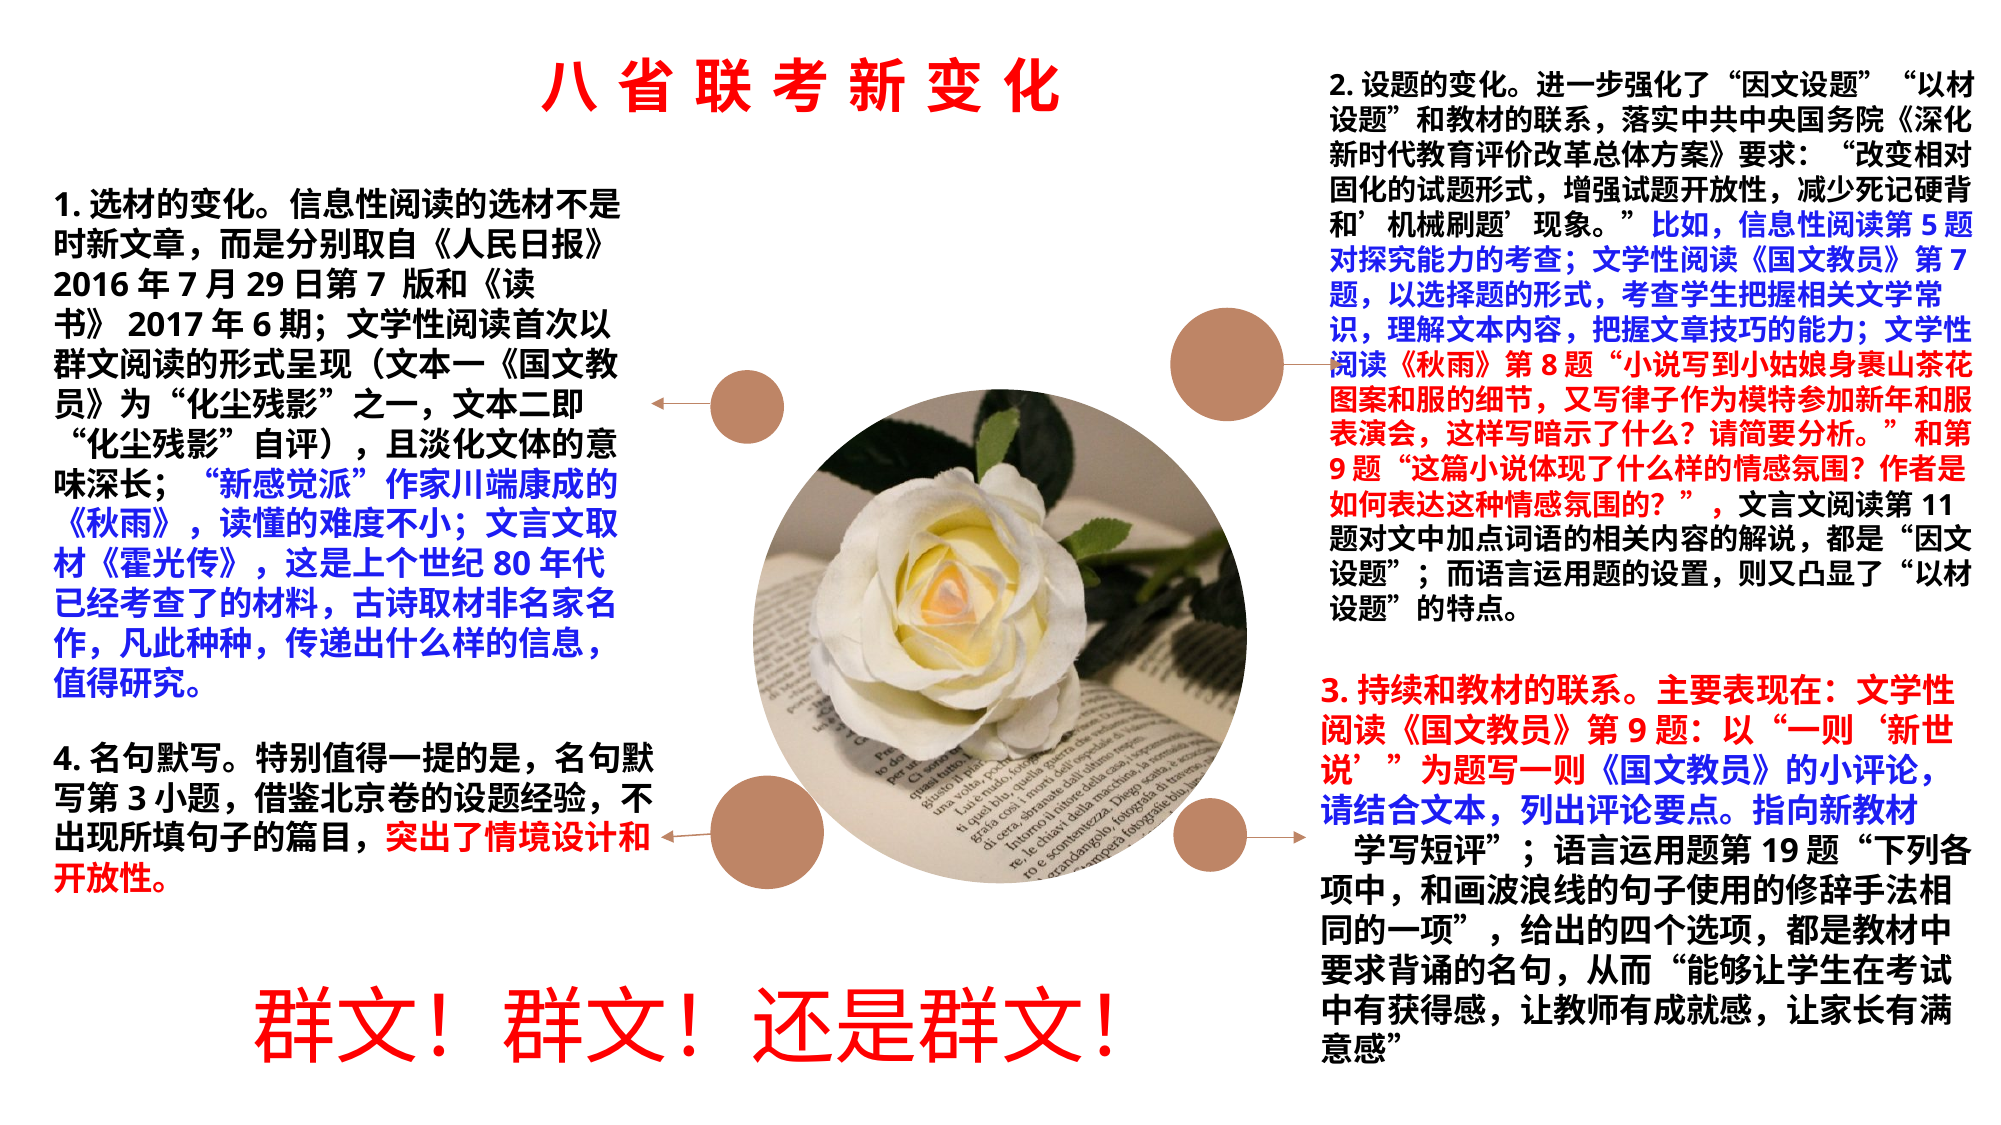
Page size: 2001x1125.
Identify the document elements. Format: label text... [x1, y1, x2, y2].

text_box 八省联考新变化 [160, 41, 1442, 127]
text_box 2.设题的变化。进一步强化了“因文设题”“以材设题”和教材的联系，落实中共中央国务院《深化新时代教育评价改革总体方案》要求：“改变相对固化的试题形式，增强试题开放性，减少死记硬背和’机械刷题’现象。”比如，信息性阅读第5题对探究能力的考查；文学性阅读《国文教员》第7题，以选择题的形式，考查学生把握相关文学常识，理解文本内容，把握文章技巧的能力；文学性阅读《秋雨》第8题“小说写到小姑娘身裹山茶花图案和服的细节，又写律子作为模特参加新年和服表演会，这样写暗示了什么？请简要分析。”和第9题“这篇小说体现了什么样的情感氛围？作者是如何表达这种情感氛围的？”，文言文阅读第11题对文中加点词语的相关内容的解说，都是“因文设题”；而语言运用题的设置，则又凸显了“以材设题”的特点。 [1314, 58, 2000, 633]
text_box 1.选材的变化。信息性阅读的选材不是时新文章，而是分别取自《人民日报》2016年7月29日第7 版和《读书》2017年6期；文学性阅读首次以群文阅读的形式呈现（文本一《国文教员》为“化尘残影”之一，文本二即“化尘残影”自评），且淡化文体的意味深长；“新感觉派”作家川端康成的《秋雨》，读懂的难度不小；文言文取材《霍光传》，这是上个世纪80年代已经考查了的材料，古诗取材非名家名作，凡此种种，传递出什么样的信息，值得研究。 [38, 175, 652, 710]
text_box [708, 777, 749, 889]
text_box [660, 832, 736, 838]
text_box 群文！群文！还是群文！ [237, 965, 1183, 1081]
text_box 3.持续和教材的联系。主要表现在：文学性阅读《国文教员》第9题：以“一则‘新世说’”为题写一则《国文教员》的小评论，请结合文本，列出评论要点。指向新教材“学写短评”；语言运用题第19题“下列各项中，和画波浪线的句子使用的修辞手法相同的一项”，给出的四个选项，都是教材中要求背诵的名句，从而“能够让学生在考试中有获得感，让教师有成就感，让家长有满意感”。 [1305, 661, 2000, 1076]
text_box 4.名句默写。特别值得一提的是，名句默写第3小题，借鉴北京卷的设题经验，不出现所填句子的篇目，突出了情境设计和开放性。 [38, 729, 683, 904]
text_box [708, 368, 781, 446]
picture [752, 389, 1248, 884]
text_box [1168, 305, 1286, 419]
